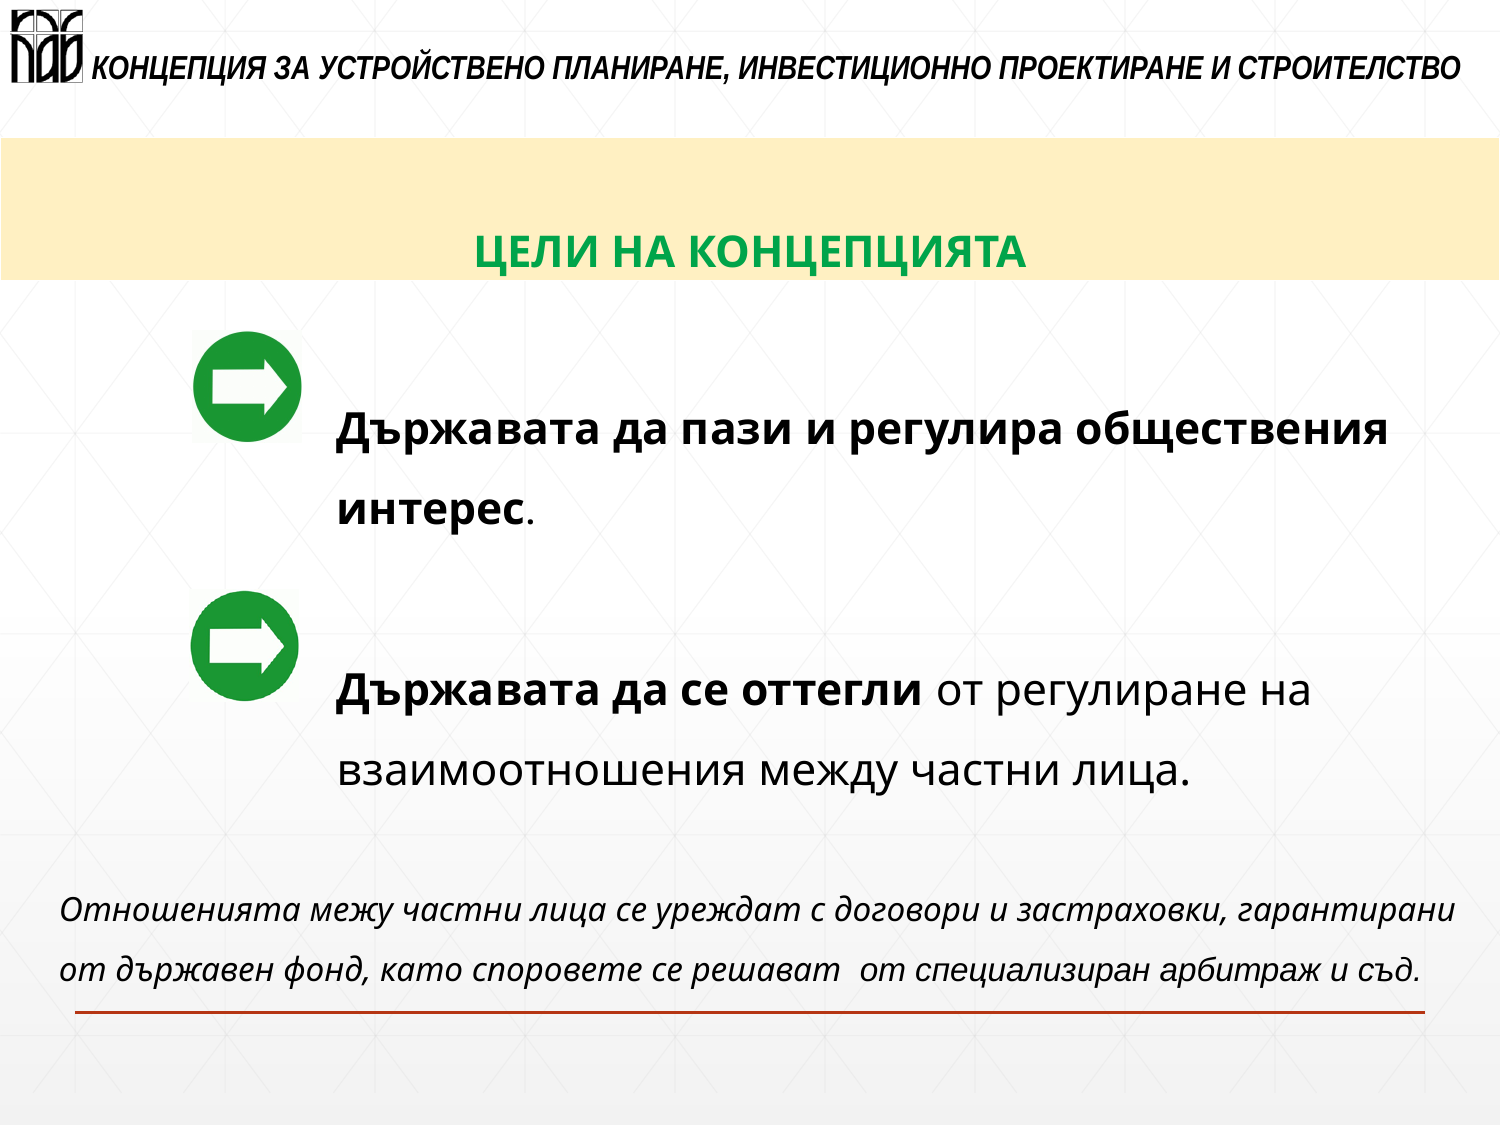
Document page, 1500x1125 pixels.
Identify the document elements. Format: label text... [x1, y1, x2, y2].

picture [10, 9, 83, 83]
list Държавата да пази и регулира обществения интерес. Държавата да се оттегли от регулиране на взаимоотношения между частни лица. [321, 305, 1446, 804]
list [192, 330, 302, 444]
title ЦЕЛИ НА КОНЦЕПЦИЯТА [0, 137, 1500, 281]
text_box Отношенията межу частни лица се уреждат с договори и застраховки, гарантирани от държавен фонд, като споровете се решават от специализиран арбитраж и съд. [44, 860, 1481, 995]
picture [189, 589, 299, 702]
